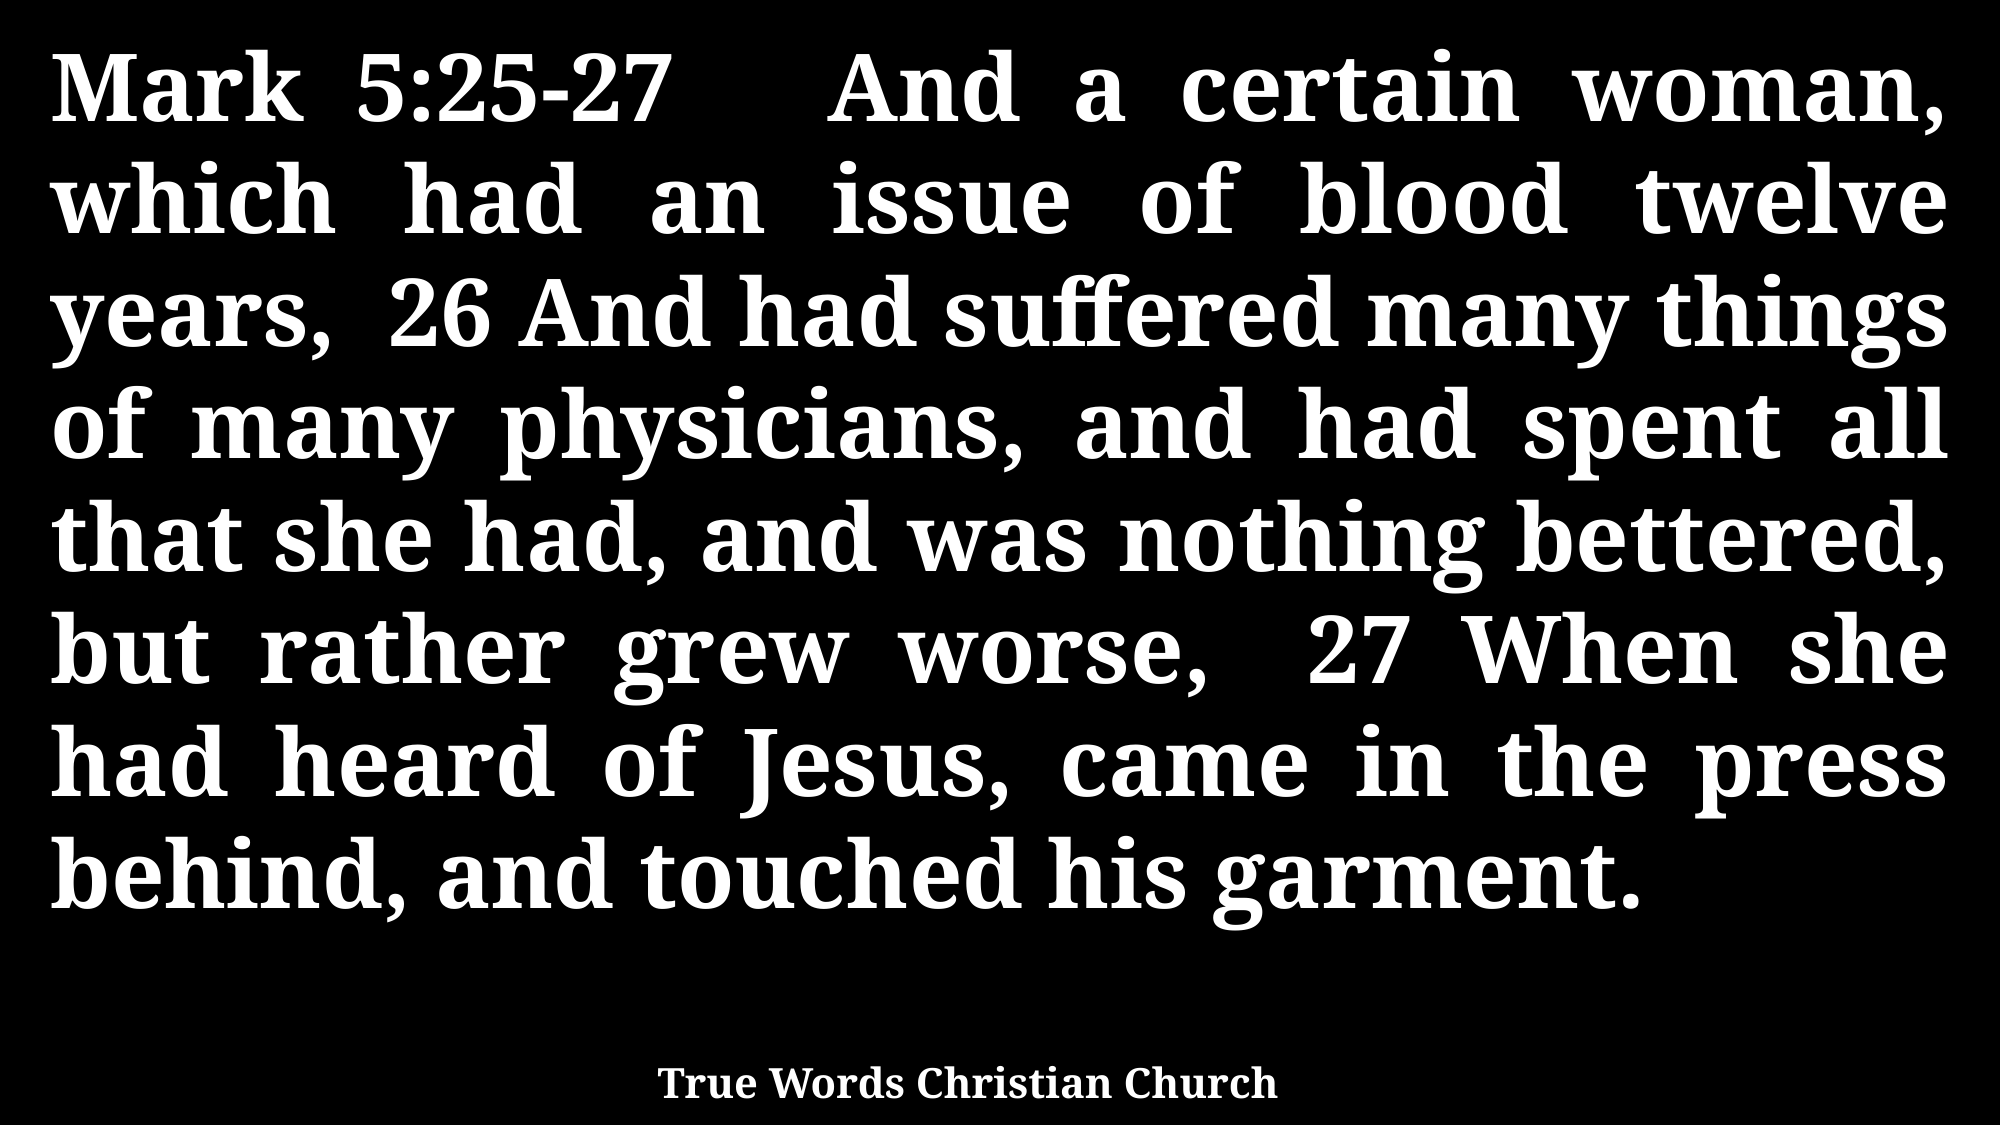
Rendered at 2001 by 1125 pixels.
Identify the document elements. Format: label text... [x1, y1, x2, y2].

text_box Mark 5:25-27 And a certain woman, which had an issue of blood twelve years, 26 And had suffered many things of many physicians, and had spent all that she had, and was nothing bettered, but rather grew worse, 27 When she had heard of Jesus, came in the press behind, and touched his garment. [35, 19, 1965, 935]
text_box True Words Christian Church [642, 1049, 1294, 1114]
